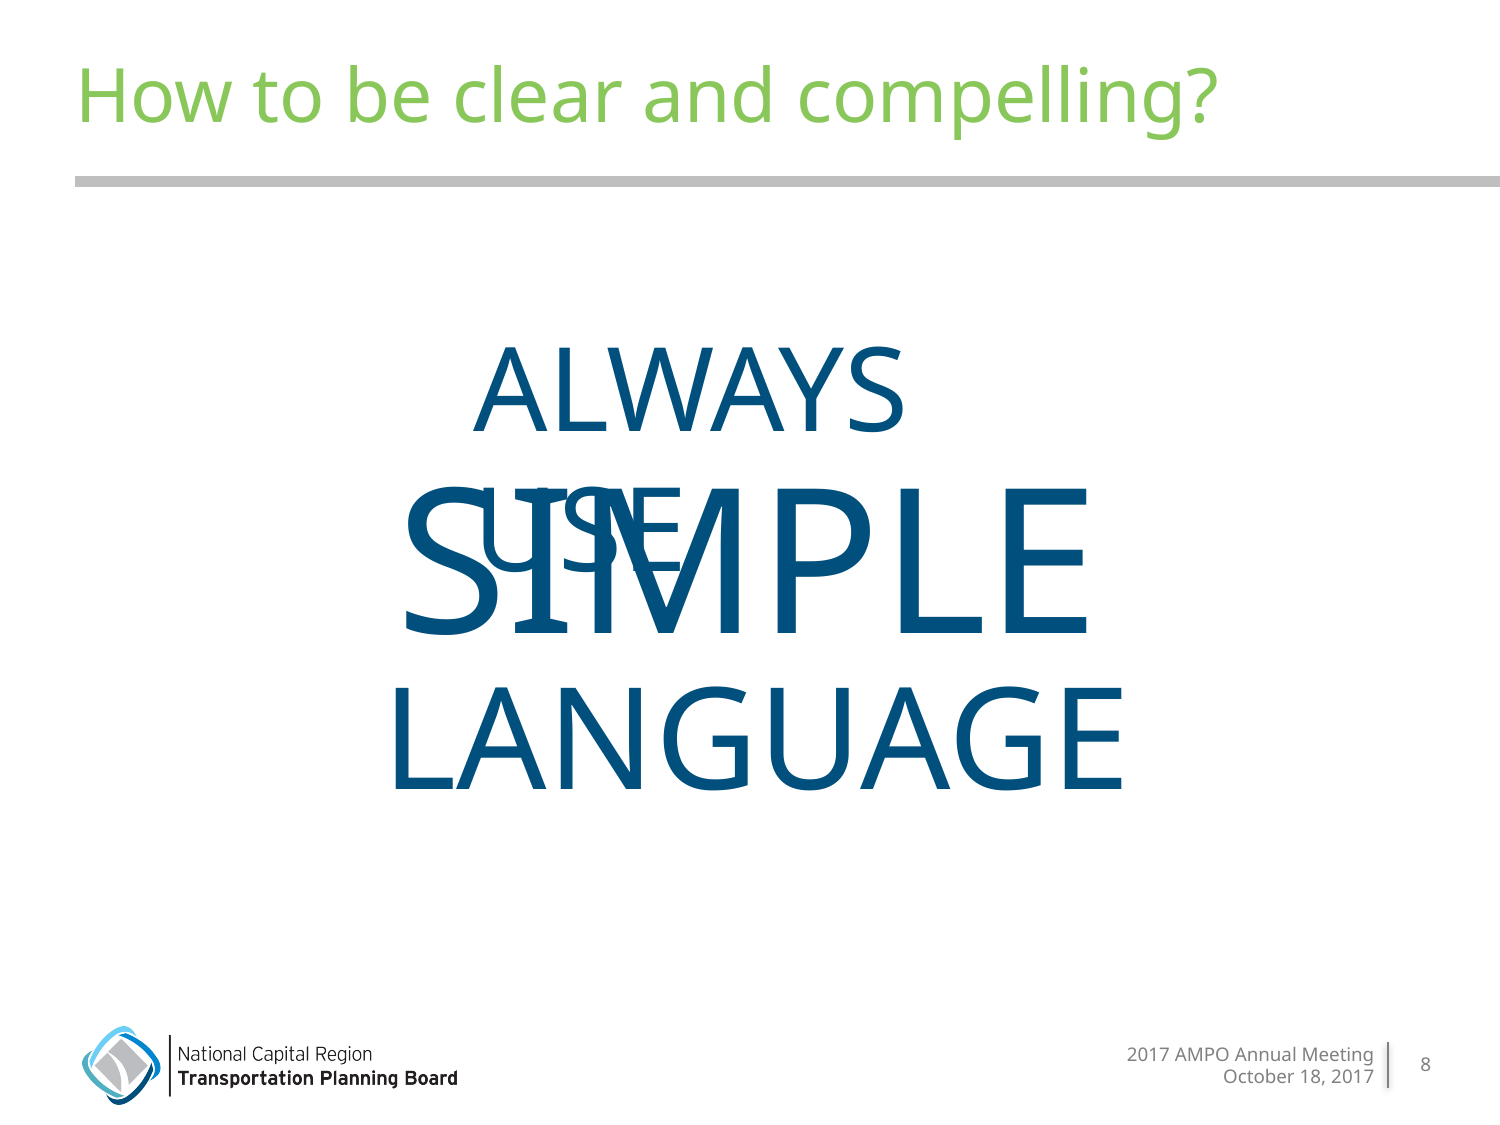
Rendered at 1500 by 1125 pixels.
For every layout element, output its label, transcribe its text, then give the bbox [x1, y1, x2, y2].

picture [82, 1026, 457, 1105]
text_box 2017 AMPO Annual Meeting October 18, 2017 [751, 1042, 1375, 1088]
slide_number 8 [1420, 1053, 1463, 1079]
table_header How to be clear and compelling? [75, 76, 1500, 176]
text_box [441, 424, 1072, 833]
text_box ALWAYS USE [458, 307, 1069, 422]
